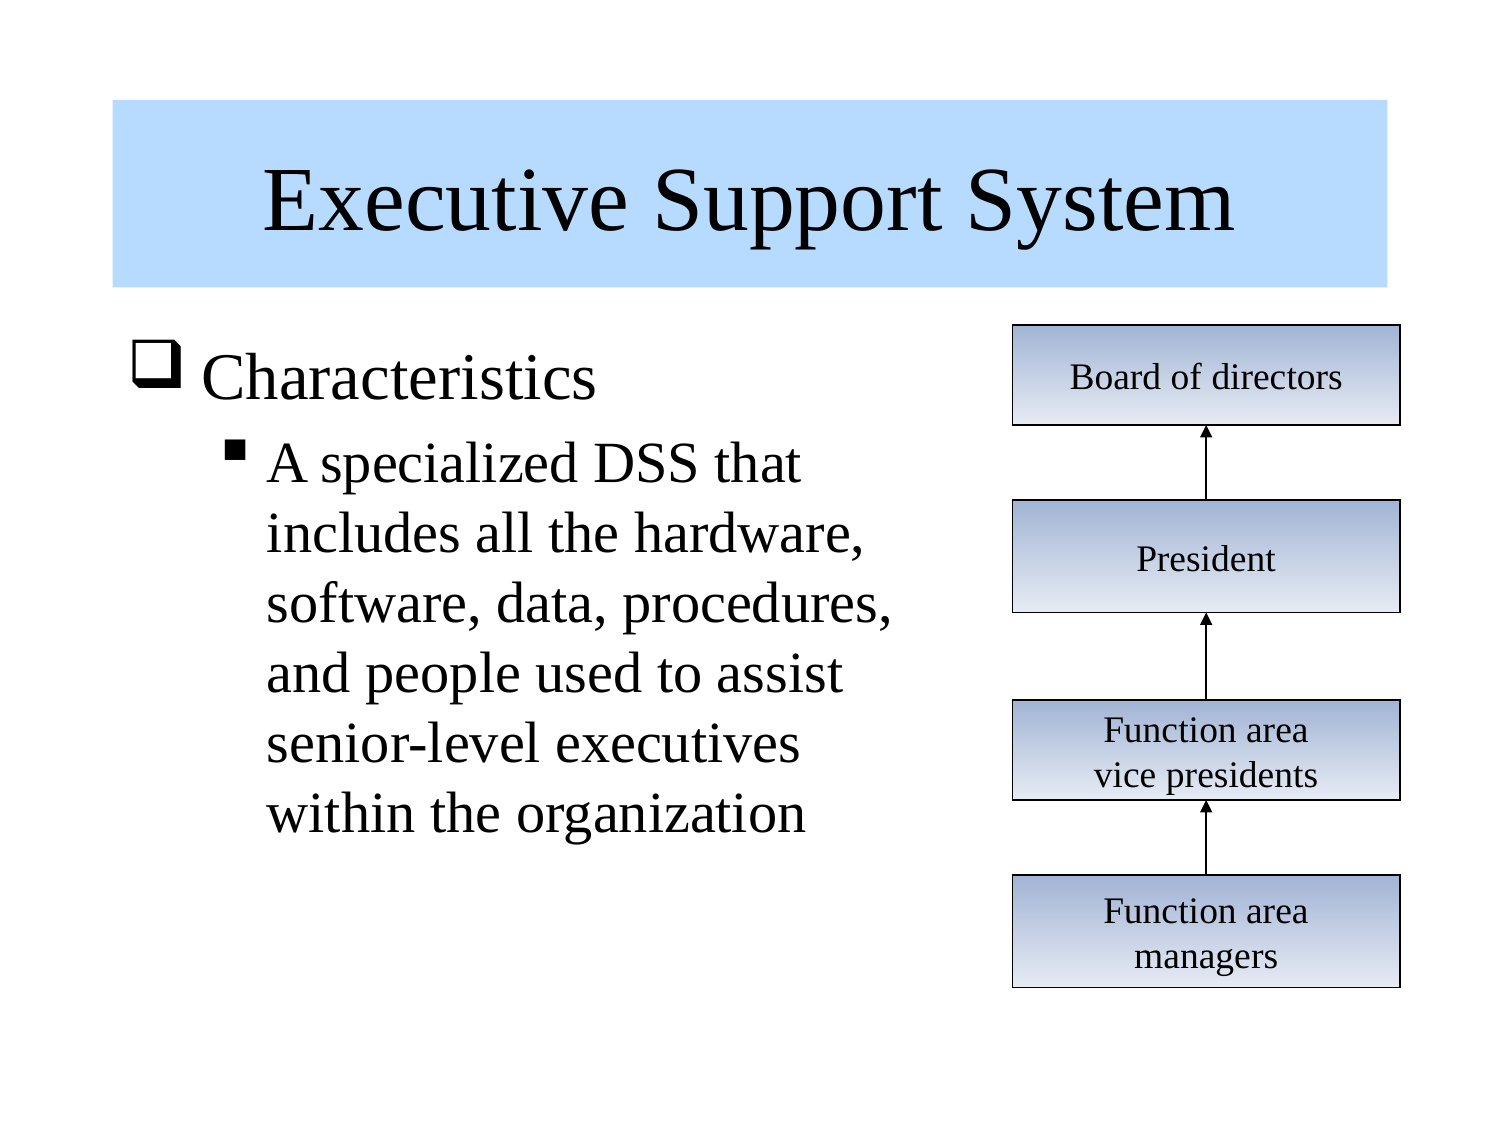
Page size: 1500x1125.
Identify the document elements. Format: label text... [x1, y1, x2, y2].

text_box Function area vice presidents [1012, 699, 1400, 800]
text_box President [1012, 500, 1400, 613]
title Executive Support System [112, 99, 1388, 288]
list Characteristics A specialized DSS that includes all the hardware, software, data, procedures, and people used to assist senior-level executives within the organization [112, 324, 976, 1001]
text_box Function area managers [1012, 875, 1400, 988]
text_box Board of directors [1012, 324, 1400, 425]
